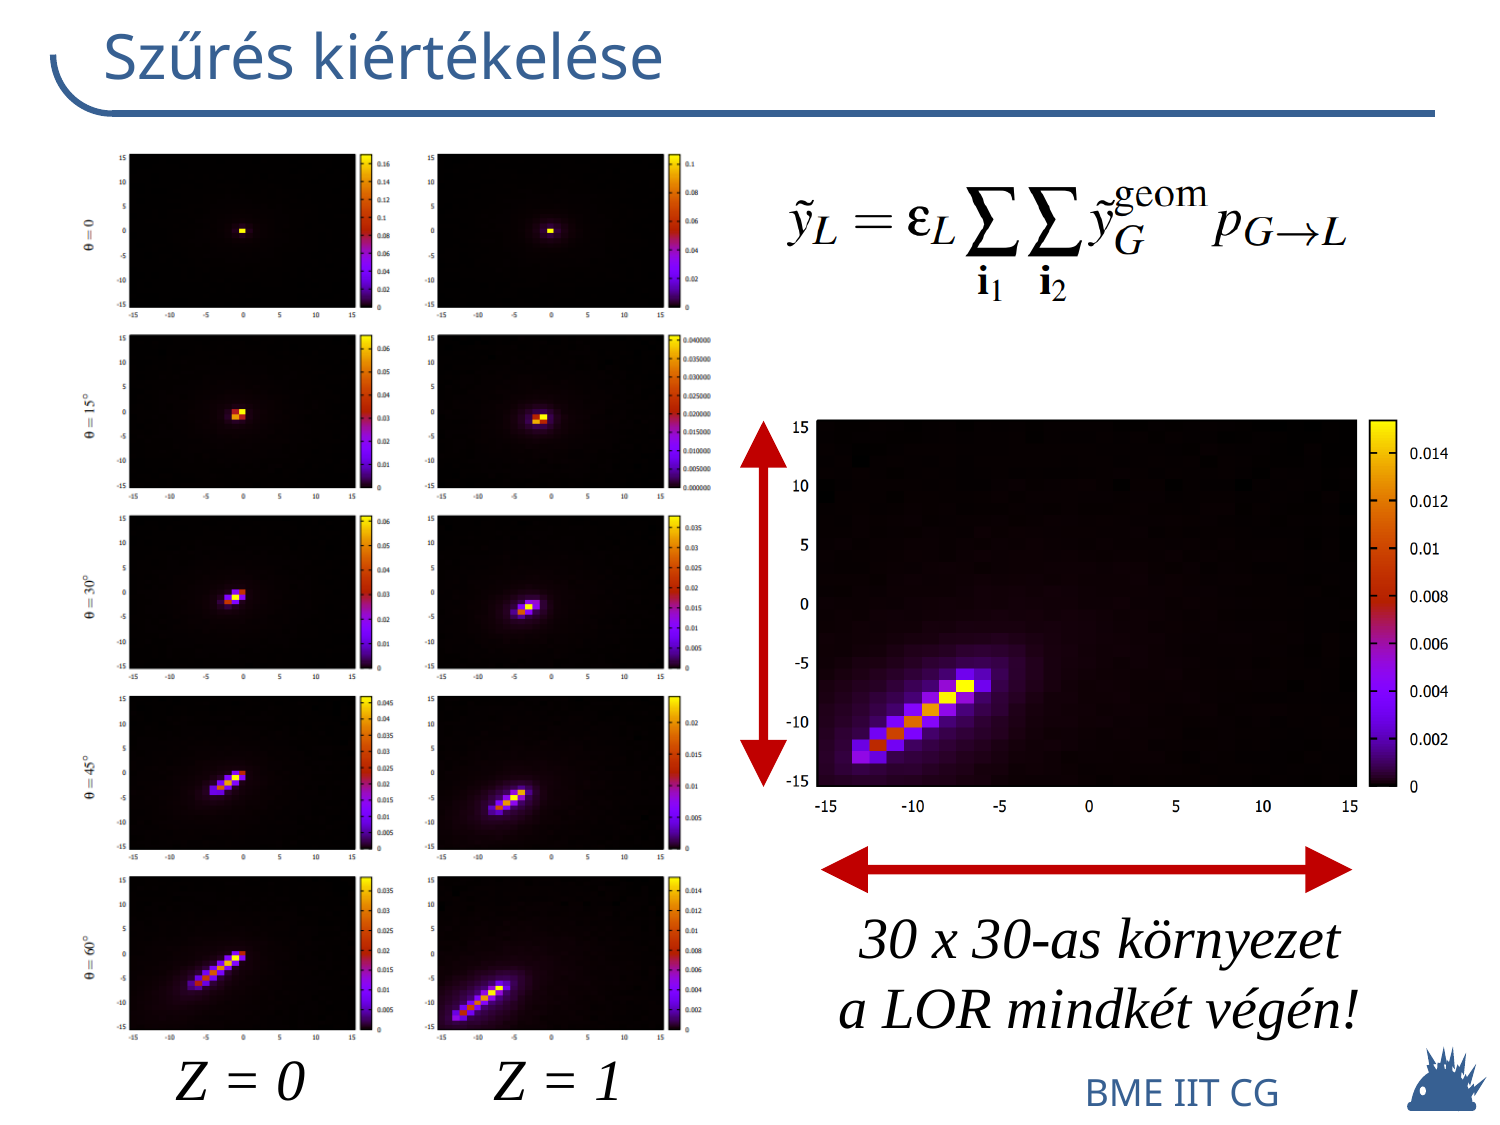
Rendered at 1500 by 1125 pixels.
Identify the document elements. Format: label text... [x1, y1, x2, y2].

text_box [820, 859, 1353, 880]
text_box [753, 420, 768, 787]
picture [773, 408, 1473, 826]
text_box Z = 0 [160, 1053, 321, 1120]
title Szűrés kiértékelése [88, 0, 1439, 114]
text_box Z = 1 [479, 1053, 639, 1120]
picture [64, 136, 717, 1045]
text_box 30 x 30-as környezet a LOR mindkét végén! [823, 893, 1377, 1048]
picture [773, 157, 1348, 315]
